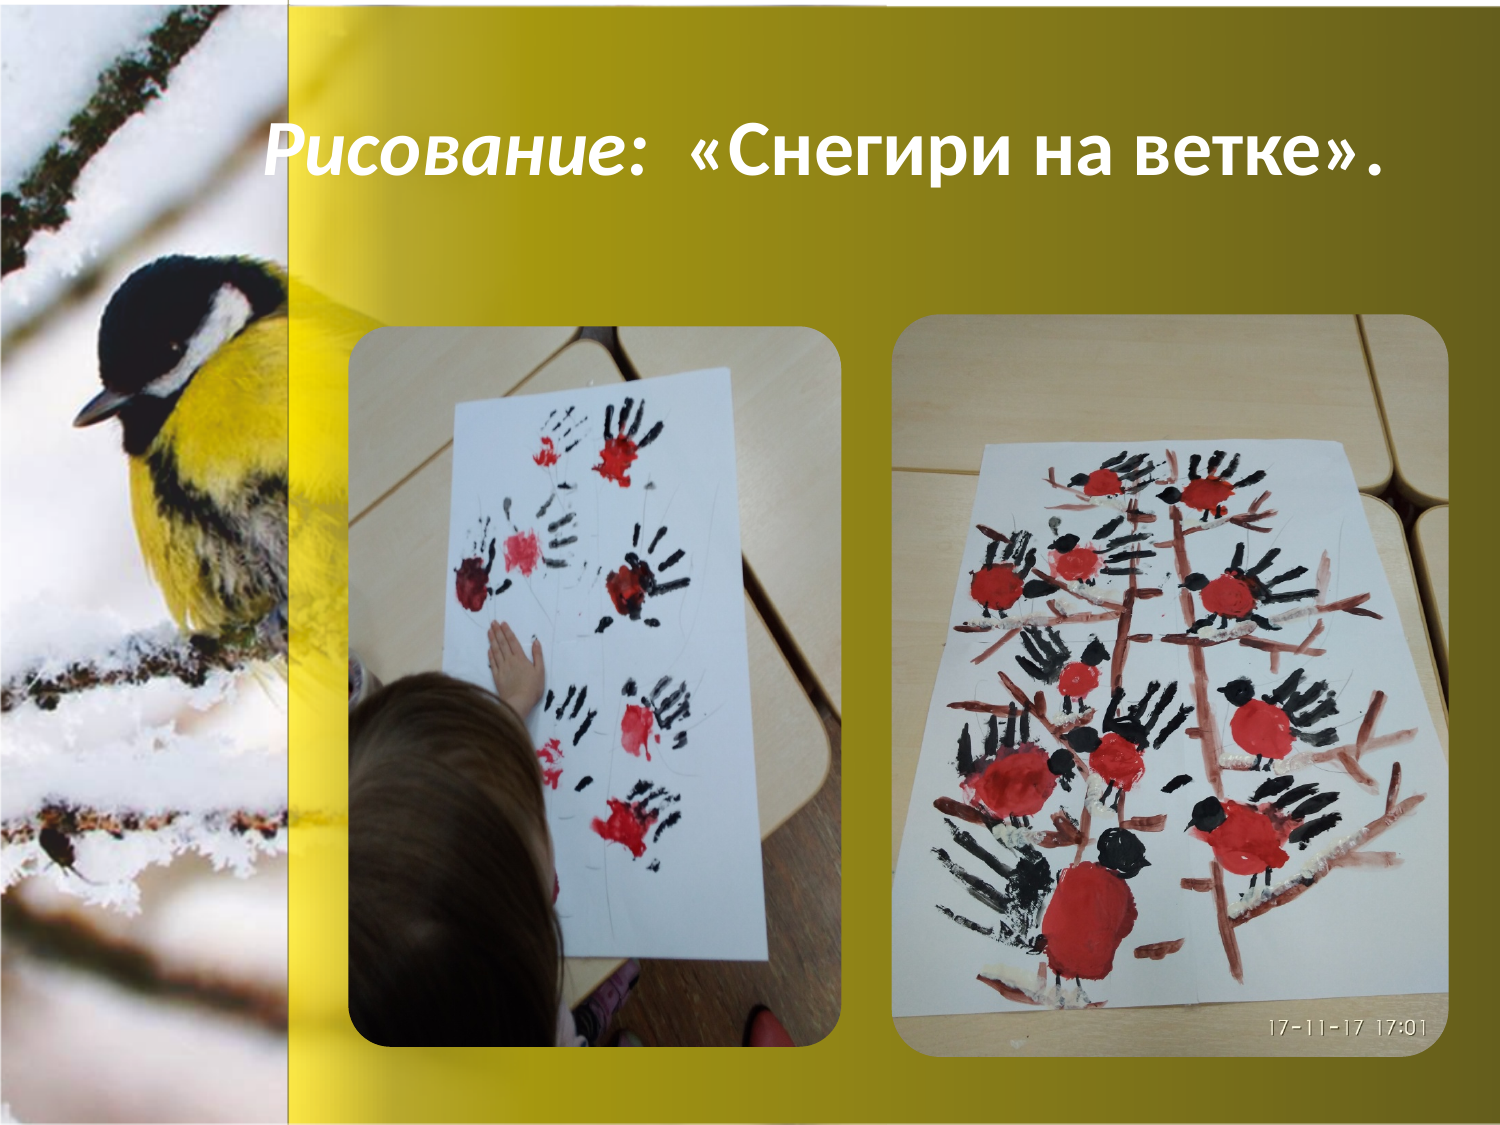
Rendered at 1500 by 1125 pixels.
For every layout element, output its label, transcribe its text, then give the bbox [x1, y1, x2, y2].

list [891, 314, 1449, 1058]
title Рисование: «Снегири на ветке». [242, 45, 1425, 339]
picture [0, 0, 1500, 1125]
